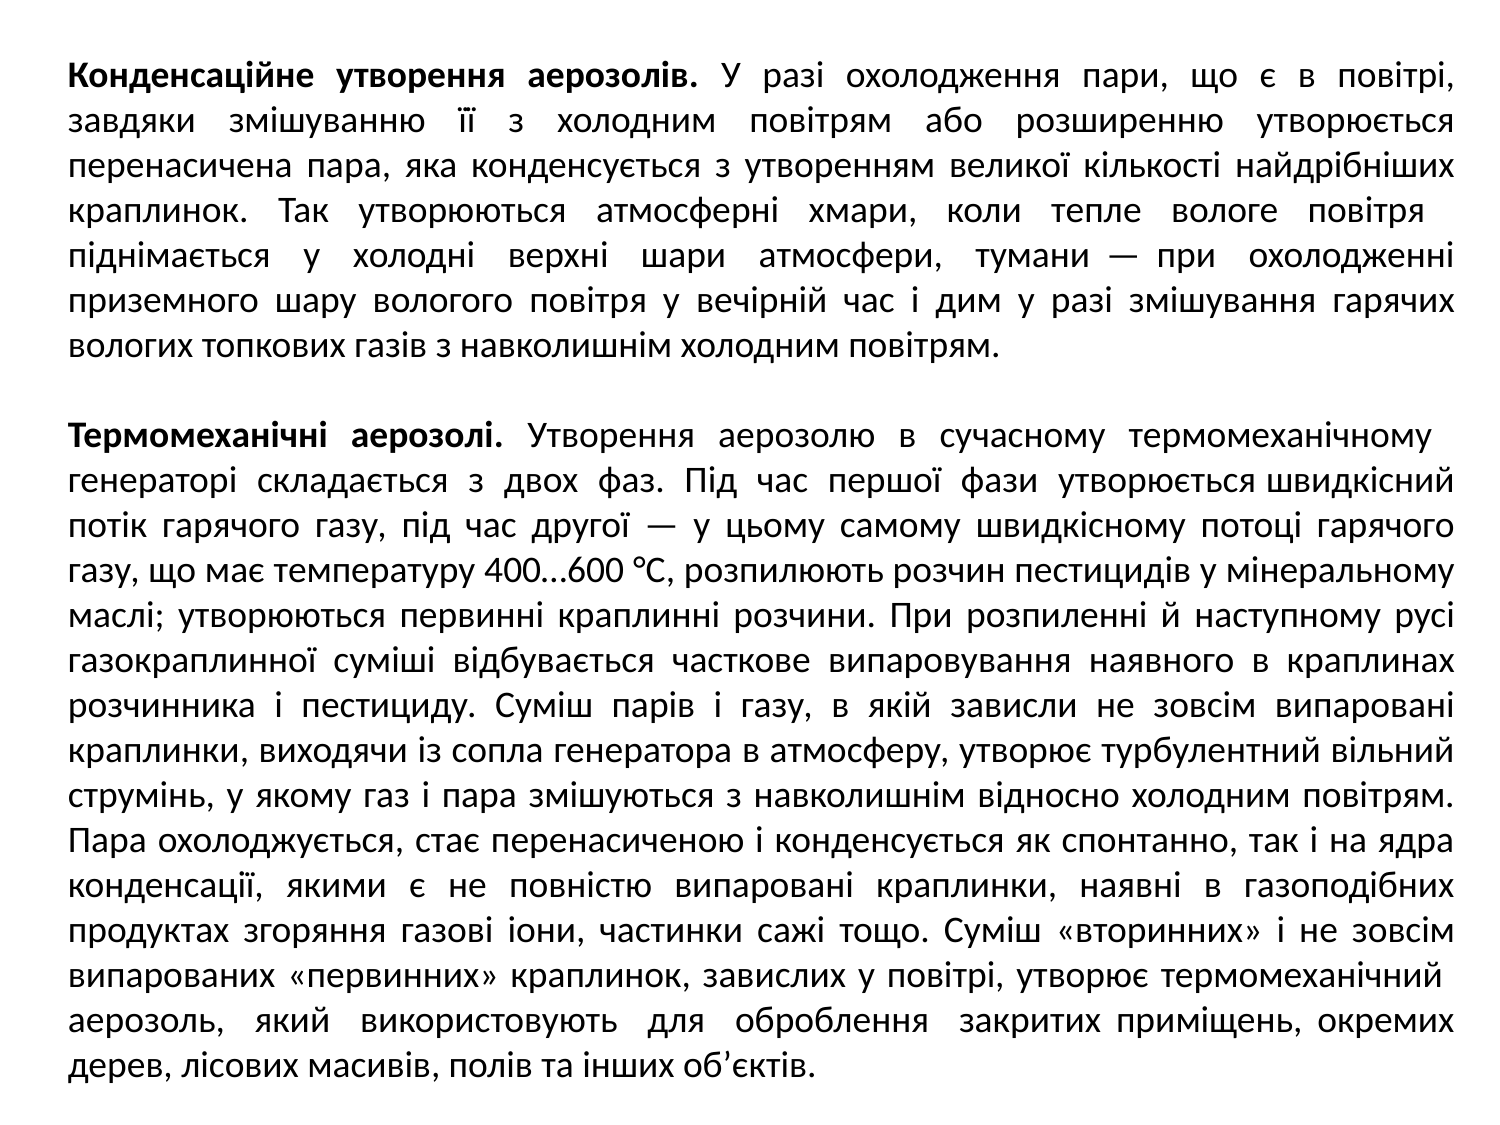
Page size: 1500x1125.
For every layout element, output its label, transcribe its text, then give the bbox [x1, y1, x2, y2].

text_box Конденсаційне утворення аерозолів. У разі охолодження пари, що є в повітрі, завдяки змішуванню її з холодним повітрям або розширенню утворюється перенасичена пара, яка конденсується з утворенням великої кількості найдрібніших краплинок. Так утворюються атмосферні хмари, коли тепле вологе повітря піднімається у холодні верхні шари атмосфери, тумани — при охолодженні приземного шару вологого повітря у вечірній час і дим у разі змішування гарячих вологих топкових газів з навколишнім холодним повітрям. Термомеханічні аерозолі. Утворення аерозолю в сучасному термомеханічному генераторі складається з двох фаз. Під час першої фази утворюється швидкісний потік гарячого газу, під час другої — у цьому самому швидкісному потоці гарячого газу, що має температуру 400…600 °С, розпилюють розчин пестицидів у мінеральному маслі; утворюються первинні краплинні розчини. При розпиленні й наступному русі газокраплинної суміші відбувається часткове випаровування наявного в краплинах розчинника і пестициду. Суміш парів і газу, в якій зависли не зовсім випаровані краплинки, виходячи із сопла генератора в атмосферу, утворює турбулентний вільний струмінь, у якому газ і пара змішуються з навколишнім відносно холодним повітрям. Пара охолоджується, стає перенасиченою і конденсується як спонтанно, так і на ядра конденсації, якими є не повністю випаровані краплинки, наявні в газоподібних продуктах згоряння газові іони, частинки сажі тощо. Суміш «вторинних» і не зовсім випарованих «первинних» краплинок, завислих у повітрі, утворює термомеханічний аерозоль, який використовують для оброблення закритих приміщень, окремих дерев, лісових масивів, полів та інших об’єктів. [53, 42, 1471, 1093]
